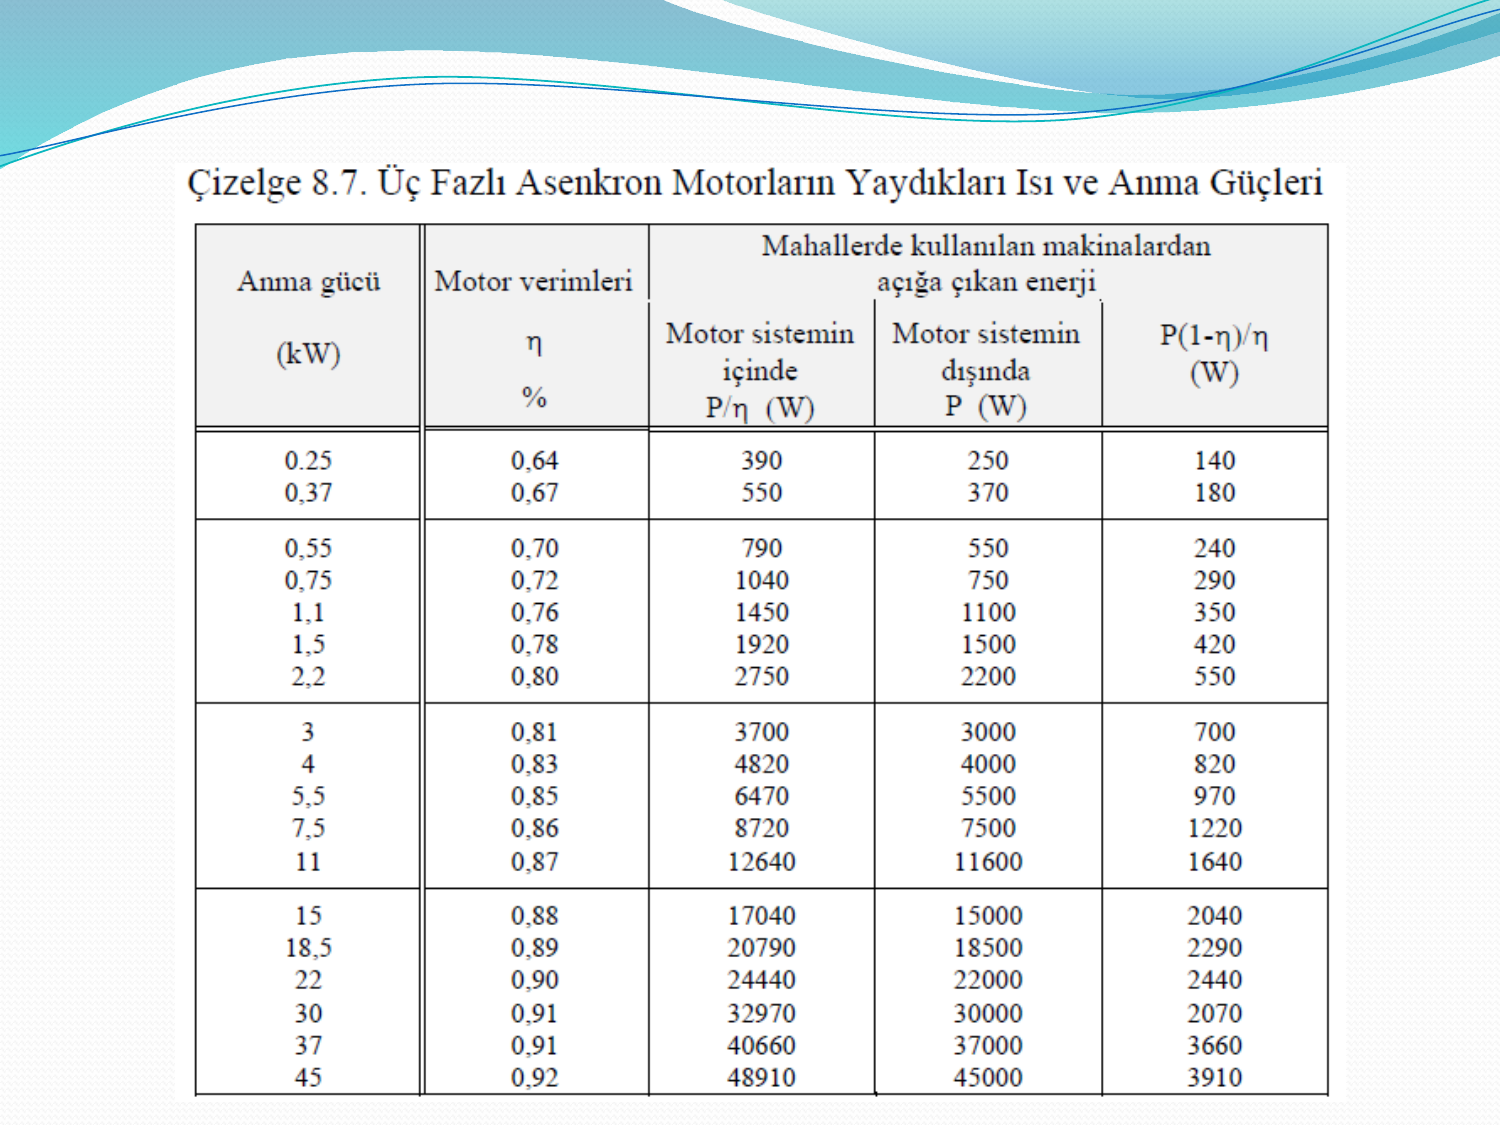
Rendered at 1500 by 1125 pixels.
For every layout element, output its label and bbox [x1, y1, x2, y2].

picture [175, 163, 1346, 1102]
